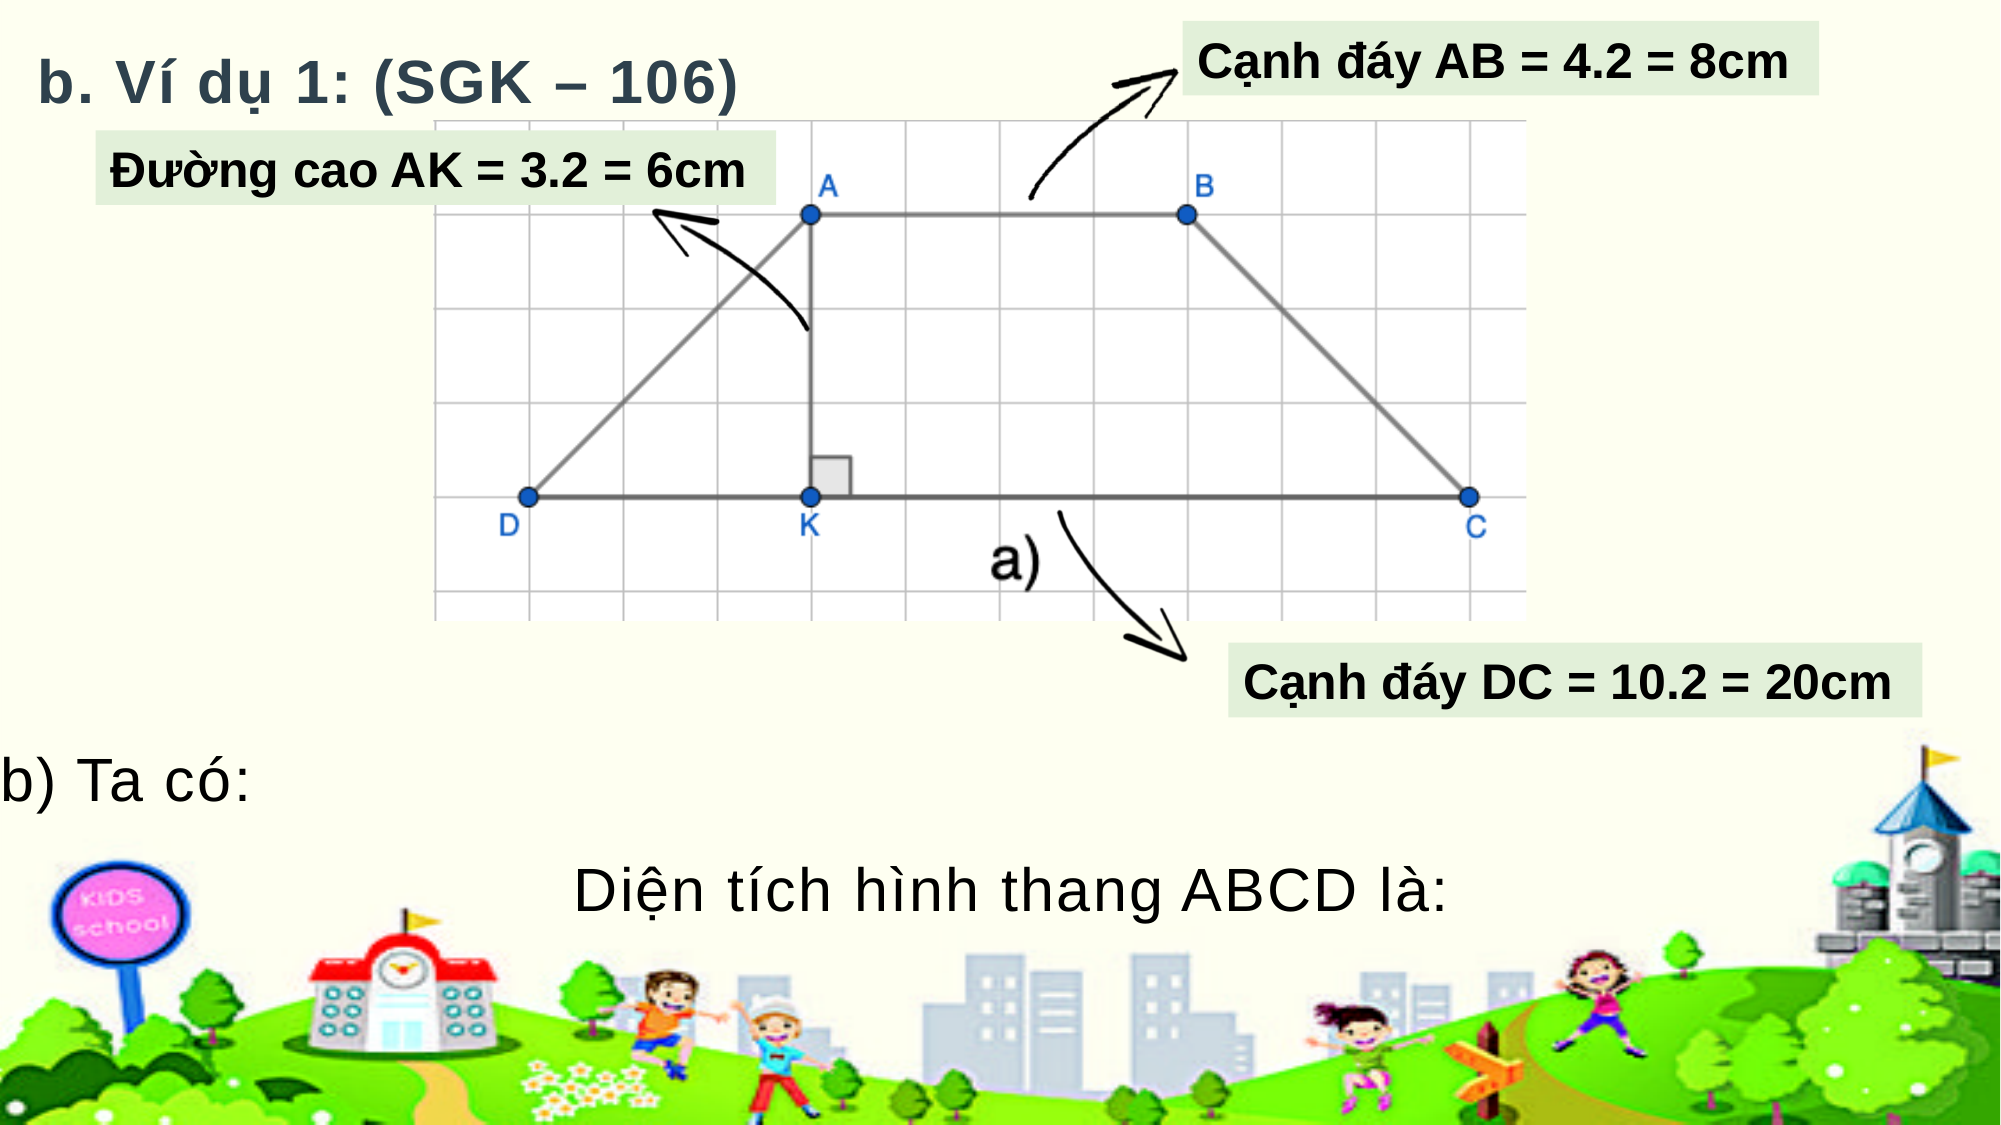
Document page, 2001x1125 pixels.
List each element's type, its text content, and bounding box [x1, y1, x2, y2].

text_box Cạnh đáy DC = 10.2 = 20cm [1228, 642, 1923, 718]
text_box Cạnh đáy AB = 4.2 = 8cm [1182, 20, 1820, 96]
text_box b. Ví dụ 1: (SGK – 106) [37, 0, 1729, 116]
picture [0, 0, 2001, 1125]
text_box Đường cao AK = 3.2 = 6cm [95, 130, 433, 205]
